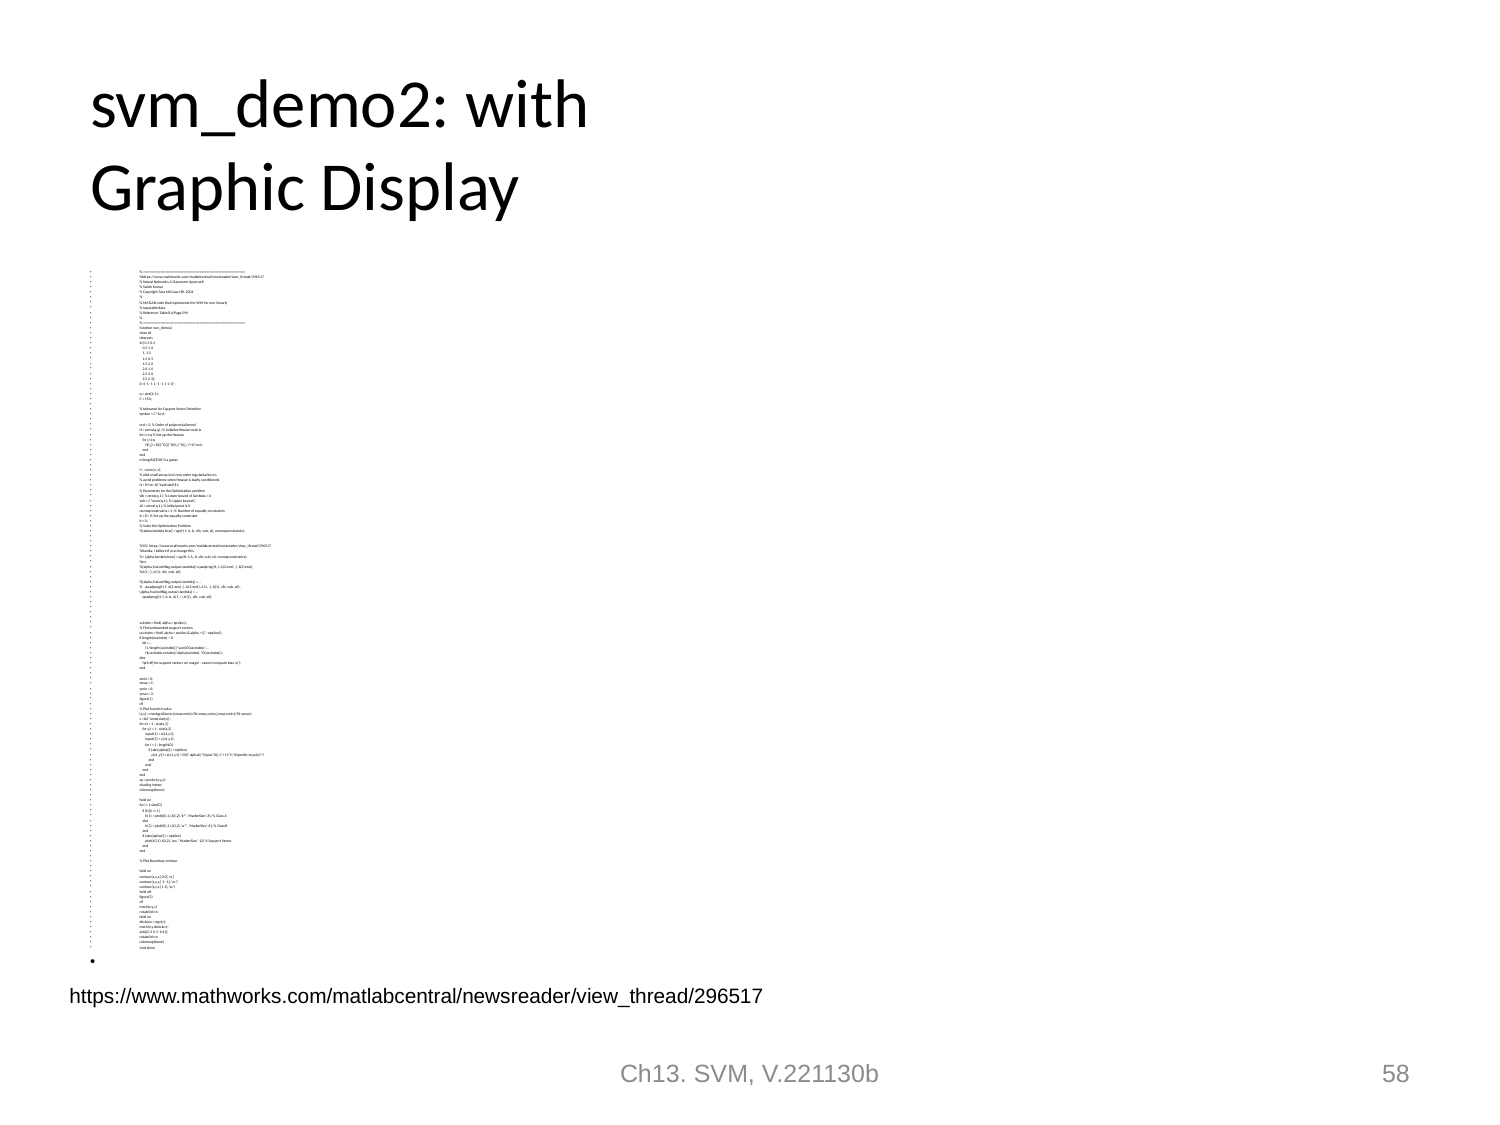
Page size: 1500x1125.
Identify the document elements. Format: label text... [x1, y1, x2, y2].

footer Ch13. SVM, V.221130b [512, 1042, 988, 1103]
slide_number 58 [1074, 1042, 1425, 1103]
list % ========================================================== %https://www.mathworks.com/matlabcentral/newsreader/view_thread/296517 % Neural Networks A Classroom Approach % Satish Kumar % Copyright Tata McGraw Hill, 2004 % % MATLAB code that implements the SVM for non-linearly % separable data % Reference: Table 8.6;Page 294 % % ========================================================== function svm_demo2 close all clearvars X=[0.5 0.5 0.5 1.0 1. 1.5 1.5 0.5 1.5 2.0 2.0 1.0 2.5 2.0 2.5 2.5]; D =[-1 -1 1 -1 -1 1 1 1]'; q = size(X,1); C = 150; % tolerance for Support Vector Detection epsilon = C*1e-6; ord = 2; % Order of polynomial kernel H = zeros(q,q); % Initialize Hessian matrix for i=1:q % Set up the Hessian for j=1:q H(i,j) = D(i)*D(j)*(X(i,:)*X(j,:)'+1)^ord; end end n=length(D)%8 % a guess f = -ones(n,1); % Add small amount of zero order regularisation to % avoid problems when Hessian is badly conditioned. H = H+1e-10*eye(size(H)); % Parameters for the Optimization problem vlb = zeros(q,1); % Lower bound of lambdas = 0 vub = C*ones(q,1); % Upper bound C x0 = zeros(q,1); % Initial point is 0 numeqconstraints = 1; % Number of equality constraints A = D'; % Set up the equality constraint b = 0; % Solve the Optimization Problem %[alpha lambda how] = qp(H, f, A, b, vlb, vub, x0, numeqconstraints); %%% https://www.mathworks.com/matlabcentral/newsreader/view_thread/296517 %Kanika, I believe if you change this: %> [alpha lambda how] = qp(H, f, A, b, vlb, vub, x0, numeqconstraints); %to: %[alpha,fval,exitflag,output,lambda]= quadprog(H, f, A(2:end, :), b(2:end), %A(1, :), b(1), vlb, vub, x0); %[alpha,fval,exitflag,output,lambda] =... % quadprog(H, f, A(2:end, :), b(2:end), A(1, :), b(1), vlb, vub, x0); [alpha,fval,exitflag,output,lambda] =... quadprog(H, f, A, b, A(1, :), b(1), vlb, vub, x0); svindex = find( alpha > epsilon); % Find unbounded support vectors usvindex = find( alpha > epsilon & alpha < (C - epsilon)); if length(usvindex) > 0 b0 =... (1/length(usvindex))*sum(D(usvindex) -... H(usvindex,svindex)*alpha(svindex).*D(usvindex)); else fprintf('No support vectors on margin - cannot compute bias.\n'); end xmin = 0; xmax = 3; ymin = 0; ymax = 3; figure(1) clf % Plot function value [x,y] = meshgrid(xmin:(xmax-xmin)/50:xmax,ymin:(ymax-ymin)/50:ymax); z = b0*ones(size(x)); for x1 = 1 : size(x,1) for y1 = 1 : size(x,2) input(1) = x(x1,y1); input(2) = y(x1,y1); for i = 1 : length(D) if (abs(alpha(i)) > epsilon) z(x1,y1) = z(x1,y1) + D(i)*alpha(i)*(input*X(i,:)'+ 1)^2; %Specific to poly!!!! end end end end sp = pcolor(x,y,z); shading interp; colormap(bone); hold on for i = 1:size(D) if (D(i) == 1) h(1) = plot(X(i,1),X(i,2),'k^', 'MarkerSize', 8); % Class A else h(2) = plot(X(i,1),X(i,2),'w*', 'MarkerSize', 8); % Class B end if (abs(alpha(i)) > epsilon) plot(X(i,1),X(i,2),'wo', 'MarkerSize', 12) % Support Vector end end % Plot Boundary contour hold on contour(x,y,z,[0 0],'w') contour(x,y,z,[-1 -1],'w:') contour(x,y,z,[1 1],'w:') hold off figure(2) clf mesh(x,y,z) rotate3d on hold on decision = sign(z); mesh(x,y,decision); axis([0 3 0 3 -6 6]); rotate3d on colormap(bone) 'end done' [75, 262, 1425, 1005]
text_box https://www.mathworks.com/matlabcentral/newsreader/view_thread/296517 [54, 924, 778, 1015]
title svm_demo2: with Graphic Display [75, 50, 750, 233]
